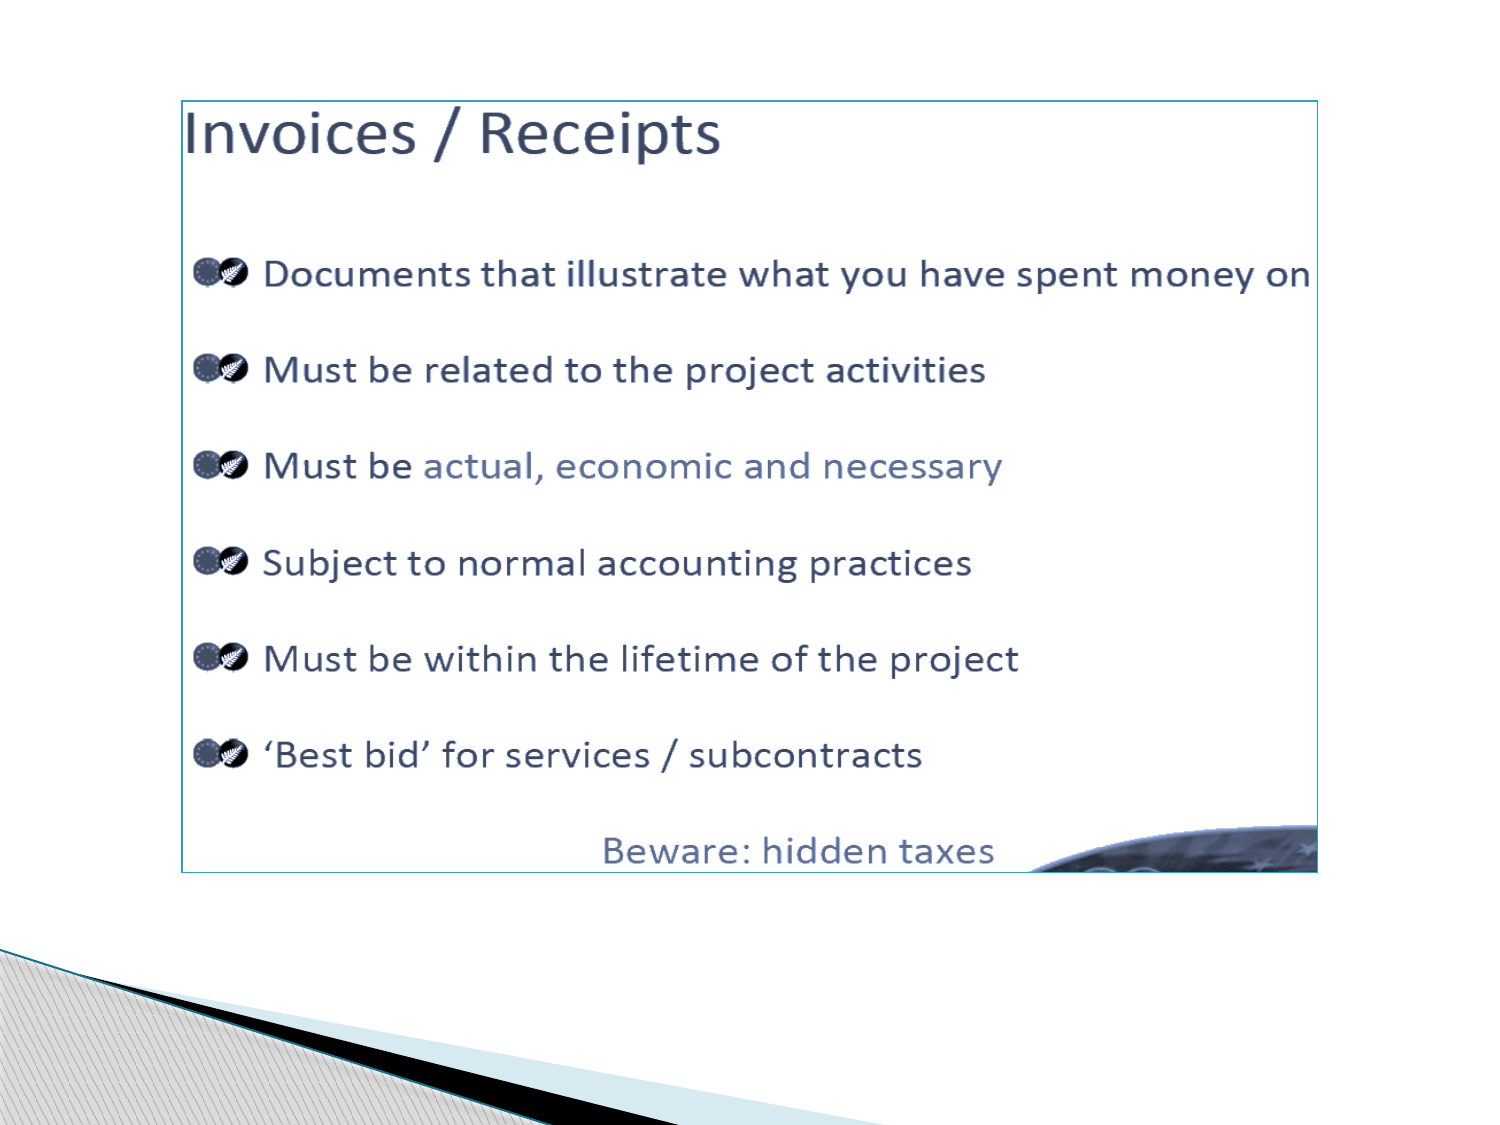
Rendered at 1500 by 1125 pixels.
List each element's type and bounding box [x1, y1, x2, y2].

picture [182, 101, 1318, 872]
